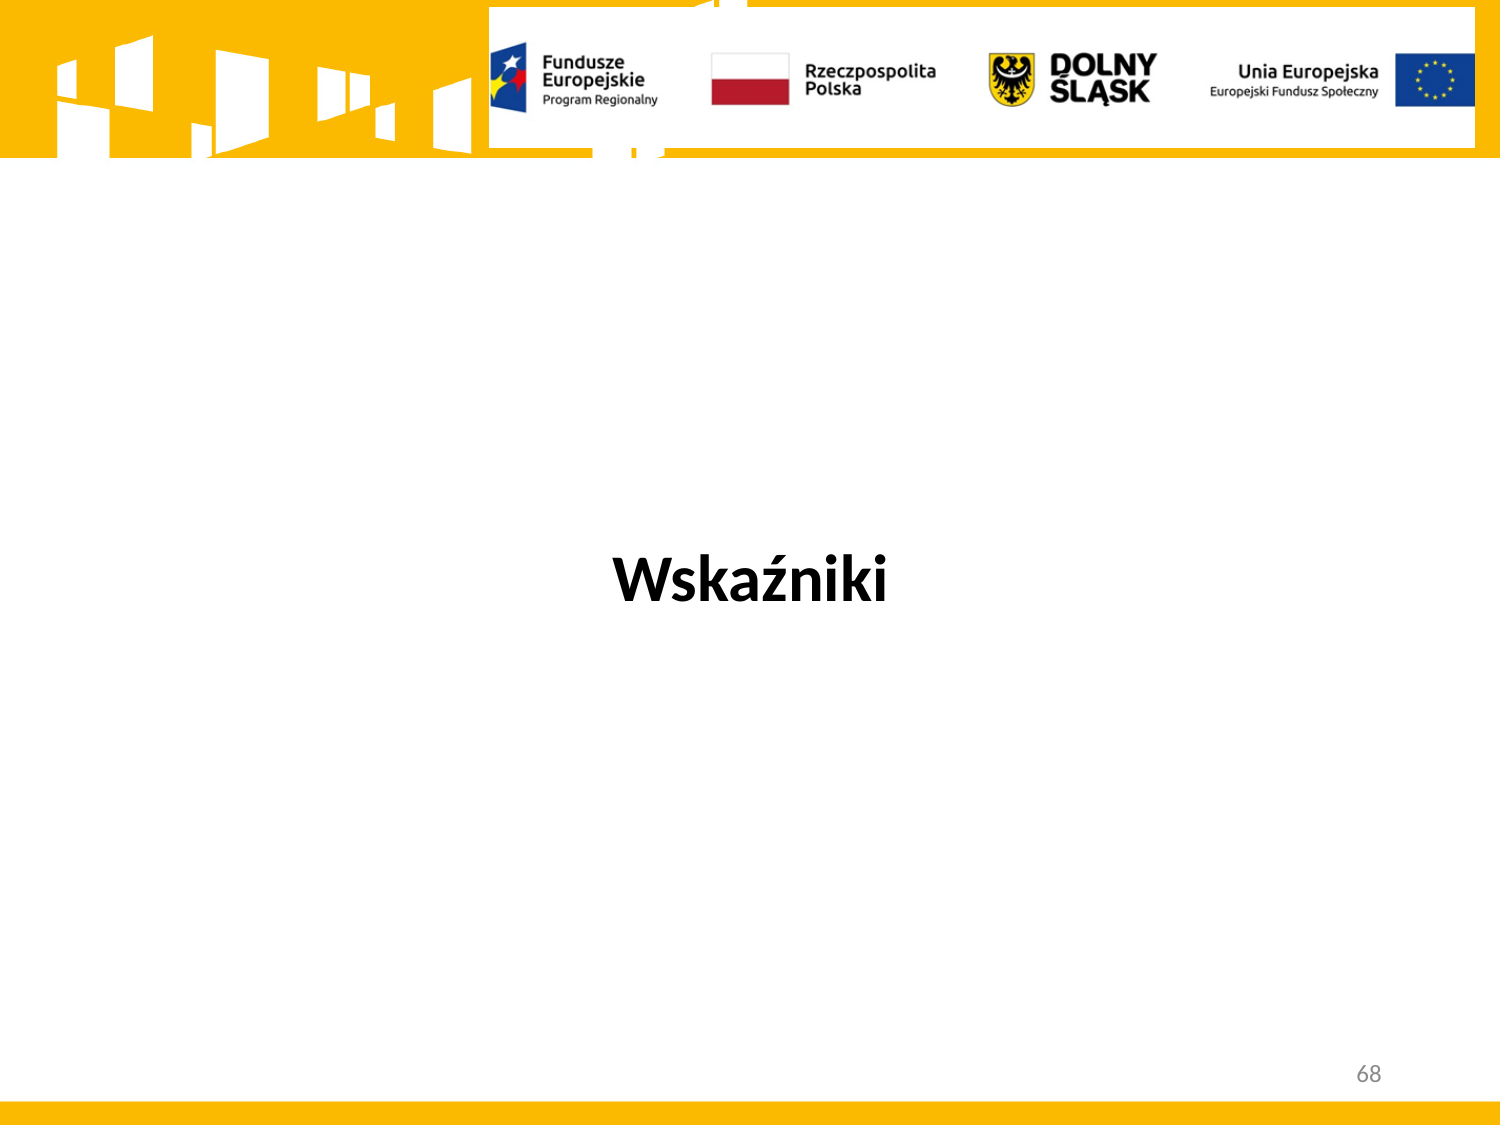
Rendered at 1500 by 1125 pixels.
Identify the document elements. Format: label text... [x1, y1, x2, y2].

slide_number 68 [1059, 1042, 1397, 1103]
picture [0, 0, 1500, 1125]
list Wskaźniki [36, 156, 1466, 1096]
